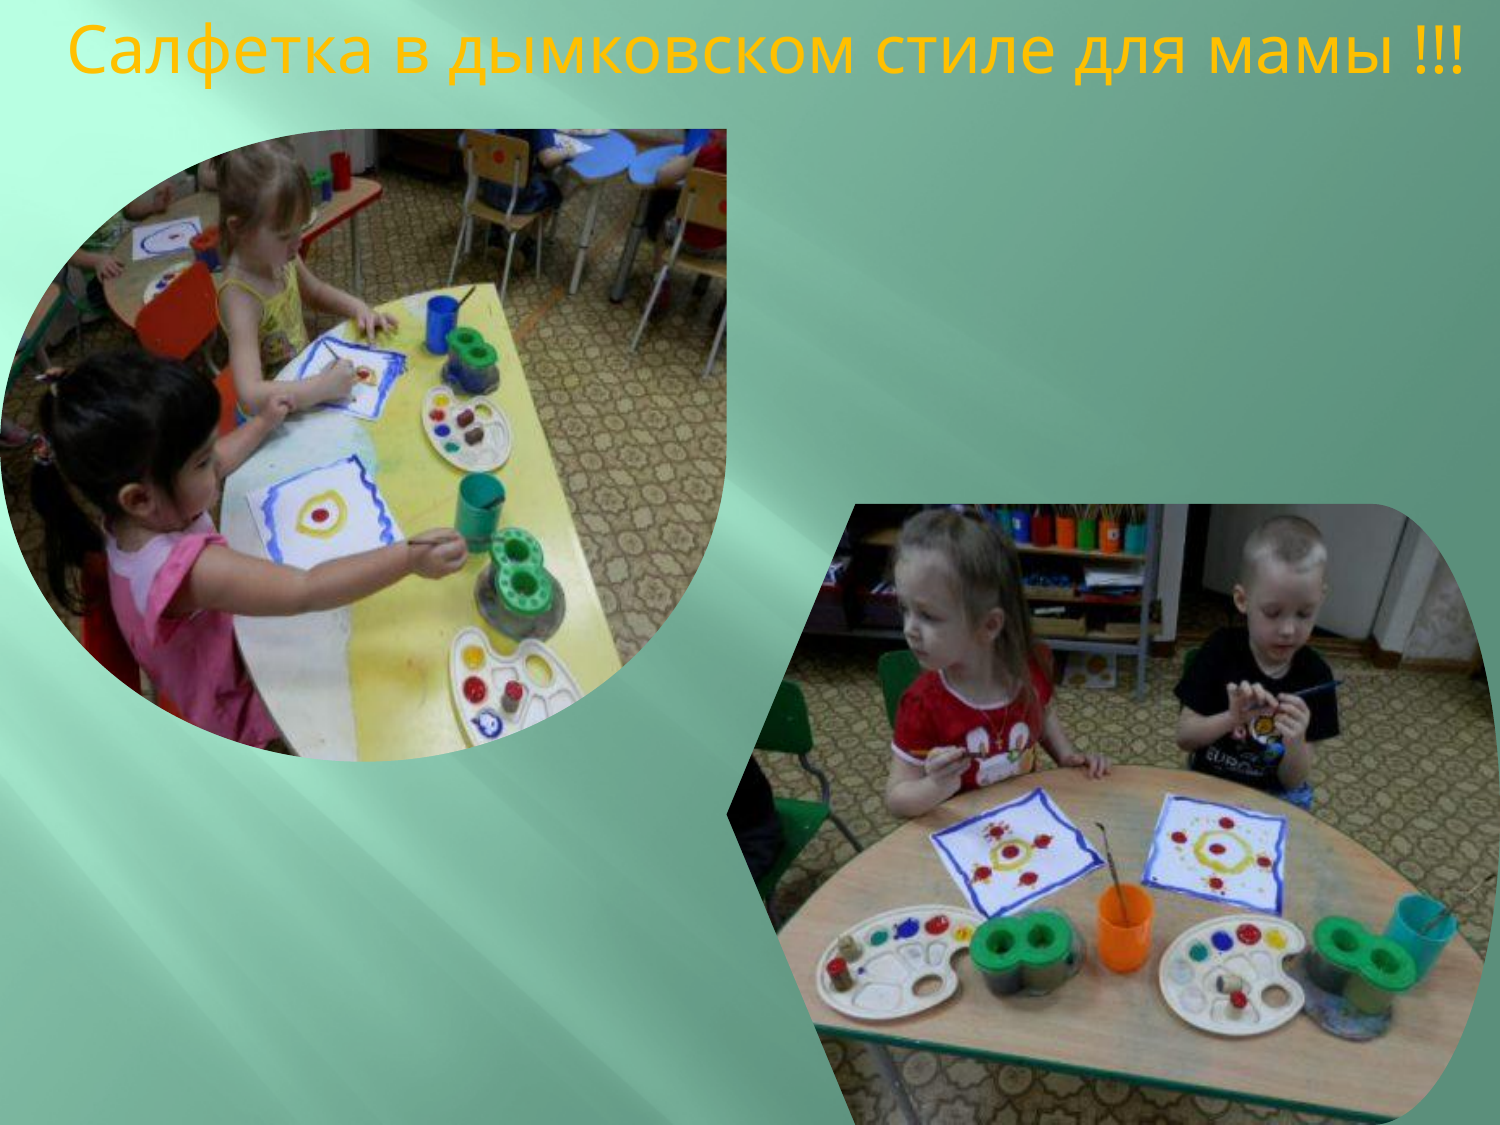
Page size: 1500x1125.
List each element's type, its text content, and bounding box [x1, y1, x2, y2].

text_box Салфетка в дымковском стиле для мамы !!! [0, 0, 1500, 95]
picture [0, 128, 1500, 1125]
